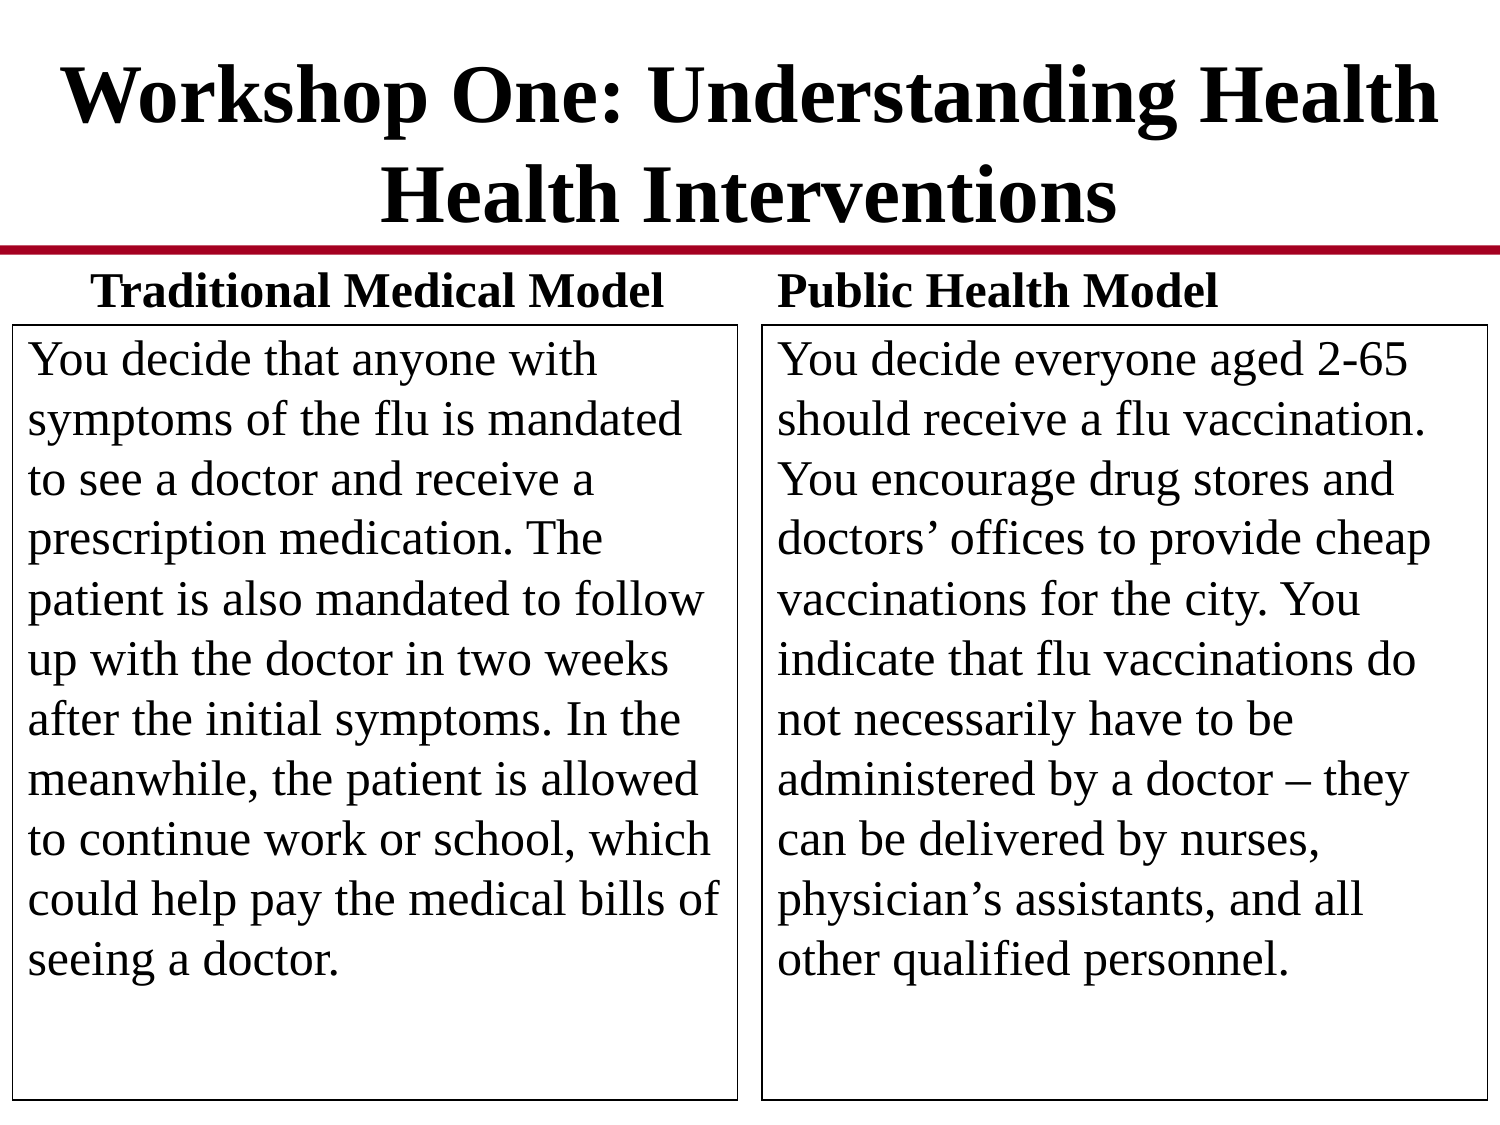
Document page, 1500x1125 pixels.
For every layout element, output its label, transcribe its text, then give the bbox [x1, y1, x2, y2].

list You decide that anyone with symptoms of the flu is mandated to see a doctor and receive a prescription medication. The patient is also mandated to follow up with the doctor in two weeks after the initial symptoms. In the meanwhile, the patient is allowed to continue work or school, which could help pay the medical bills of seeing a doctor. [12, 324, 738, 1101]
list You decide everyone aged 2-65 should receive a flu vaccination. You encourage drug stores and doctors’ offices to provide cheap vaccinations for the city. You indicate that flu vaccinations do not necessarily have to be administered by a doctor – they can be delivered by nurses, physician’s assistants, and all other qualified personnel. [761, 324, 1488, 1101]
list Public Health Model [761, 251, 1426, 324]
title Workshop One: Understanding Health Health Interventions [0, 44, 1500, 233]
list Traditional Medical Model [74, 251, 738, 324]
